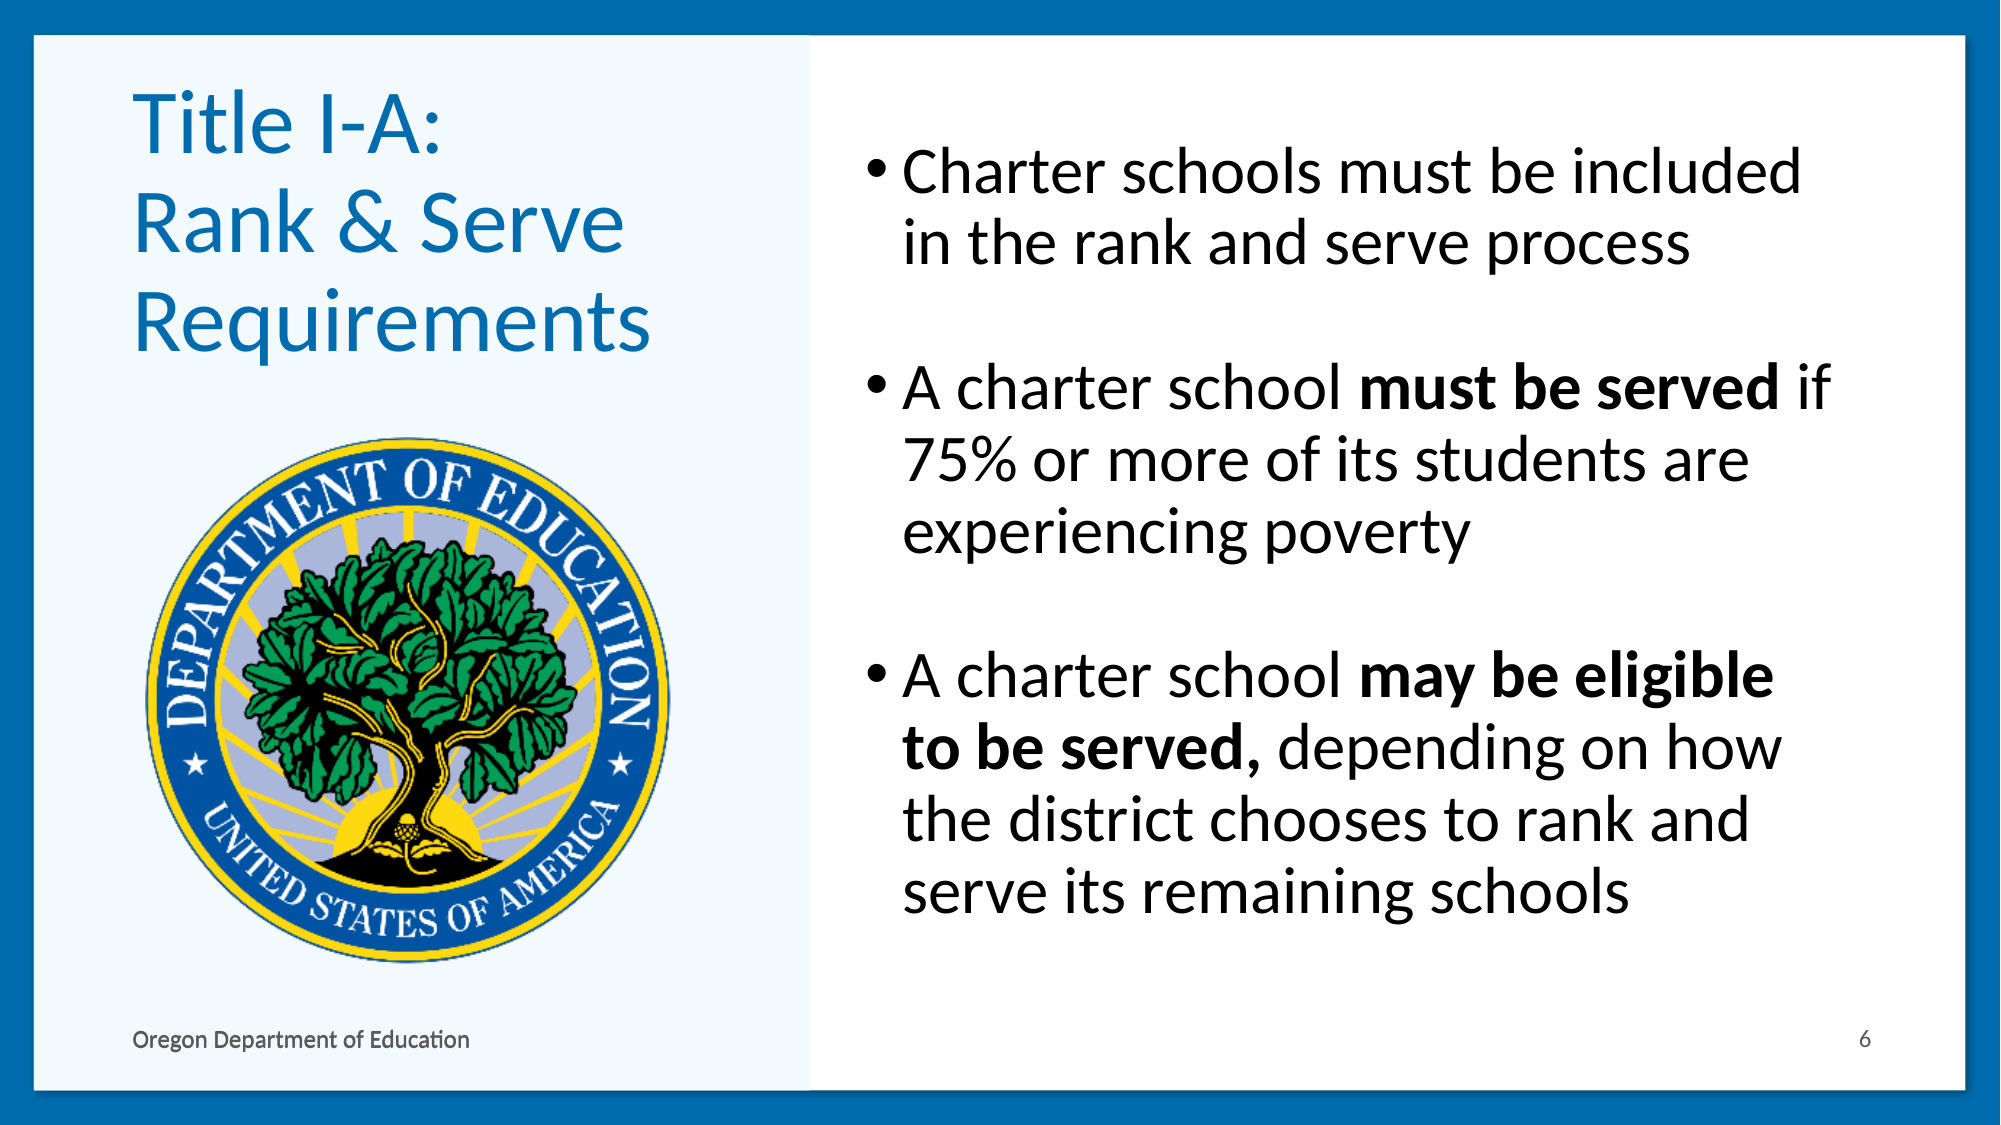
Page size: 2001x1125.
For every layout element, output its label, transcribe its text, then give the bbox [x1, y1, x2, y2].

title Title I-A: Rank & Serve Requirements [117, 66, 763, 482]
list Charter schools must be included in the rank and serve process A charter school must be served if 75% or more of its students are experiencing poverty A charter school may be eligible to be served, depending on how the district chooses to rank and serve its remaining schools [850, 127, 1863, 1010]
footer Oregon Department of Education [117, 1007, 588, 1068]
picture [144, 436, 672, 965]
slide_number 6 [1412, 1007, 1887, 1068]
